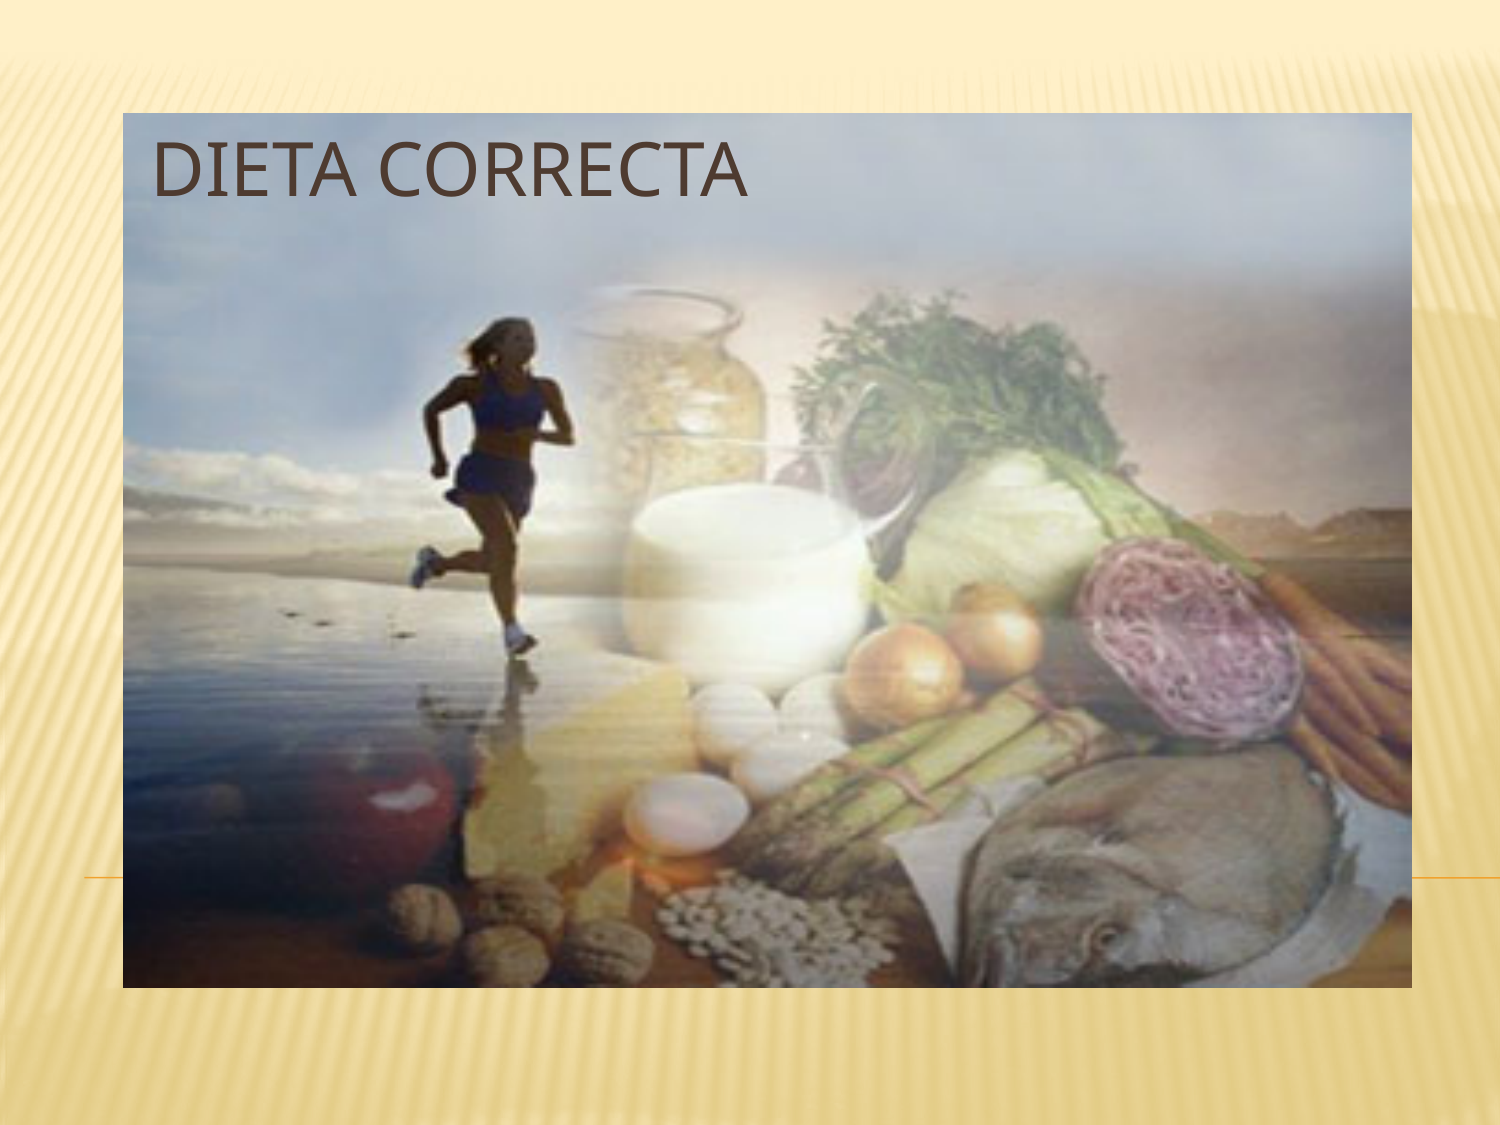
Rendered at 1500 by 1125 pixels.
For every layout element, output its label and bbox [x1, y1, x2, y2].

picture [123, 113, 1412, 989]
